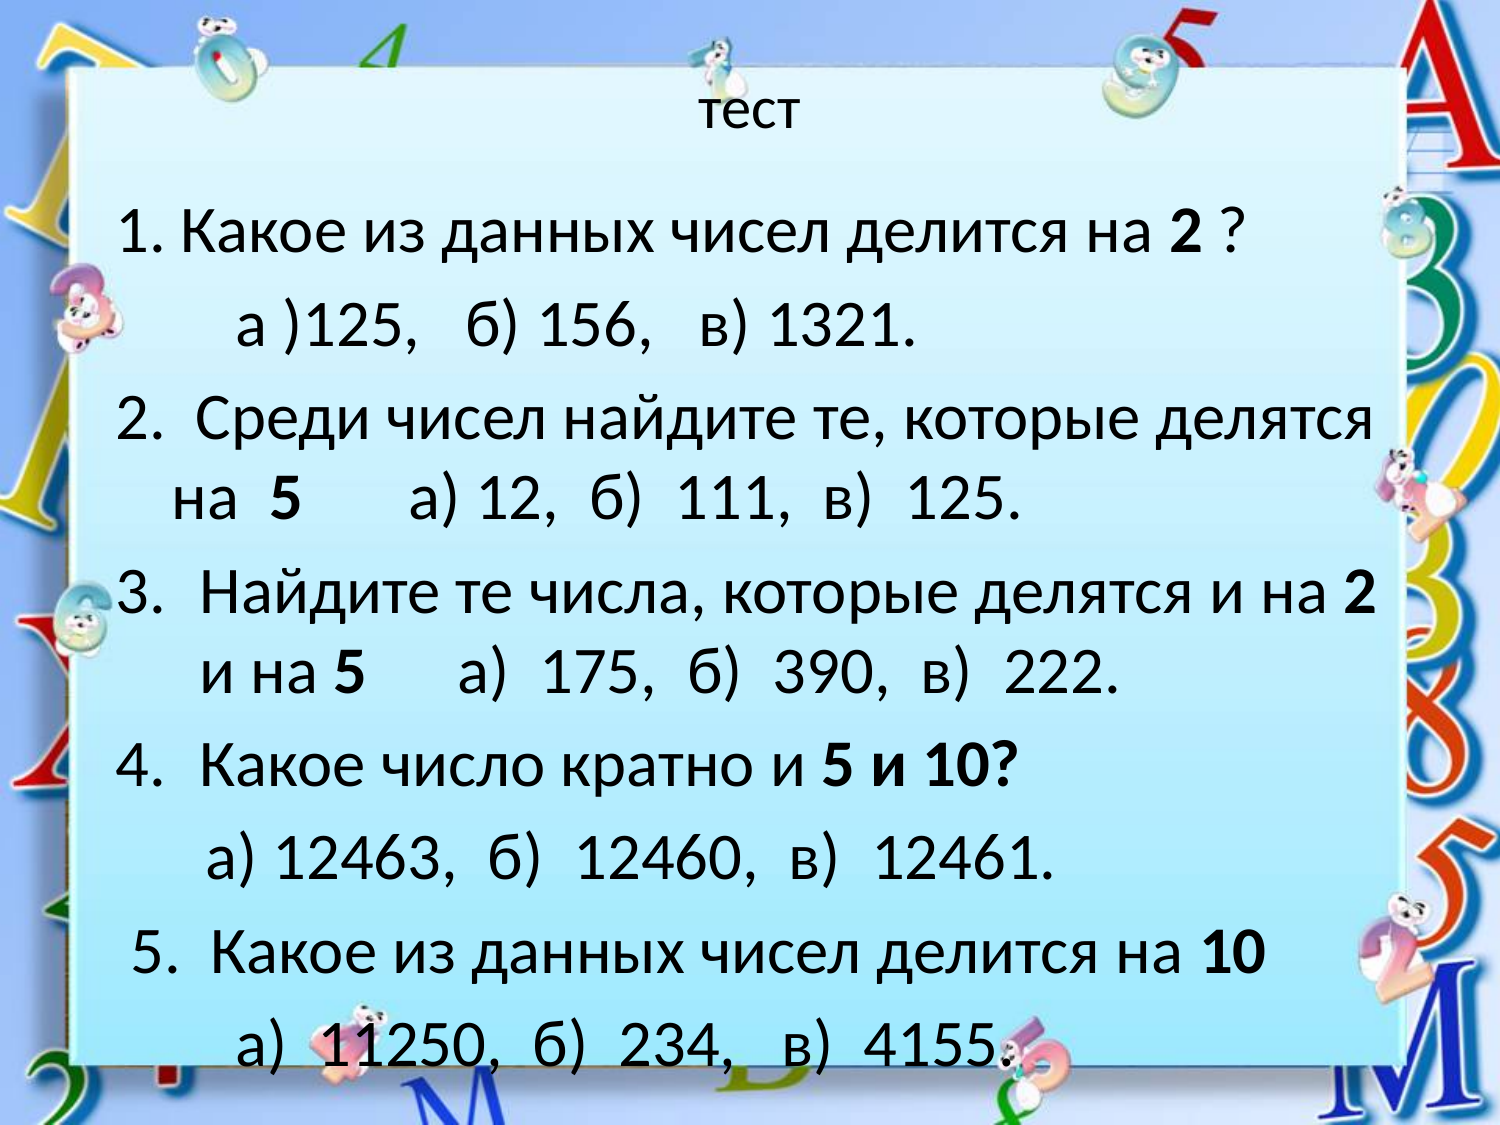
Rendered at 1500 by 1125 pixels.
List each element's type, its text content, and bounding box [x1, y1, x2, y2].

picture [0, 0, 1500, 1125]
title тест [74, 60, 1426, 150]
list 1. Какое из данных чисел делится на 2 ? а )125, б) 156, в) 1321. 2. Среди чисел найдите те, которые делятся на 5 а) 12, б) 111, в) 125. Найдите те числа, которые делятся и на 2 и на 5 а) 175, б) 390, в) 222. Какое число кратно и 5 и 10? а) 12463, б) 12460, в) 12461. 5. Какое из данных чисел делится на 10 а) 11250, б) 234, в) 4155. [100, 178, 1430, 1095]
